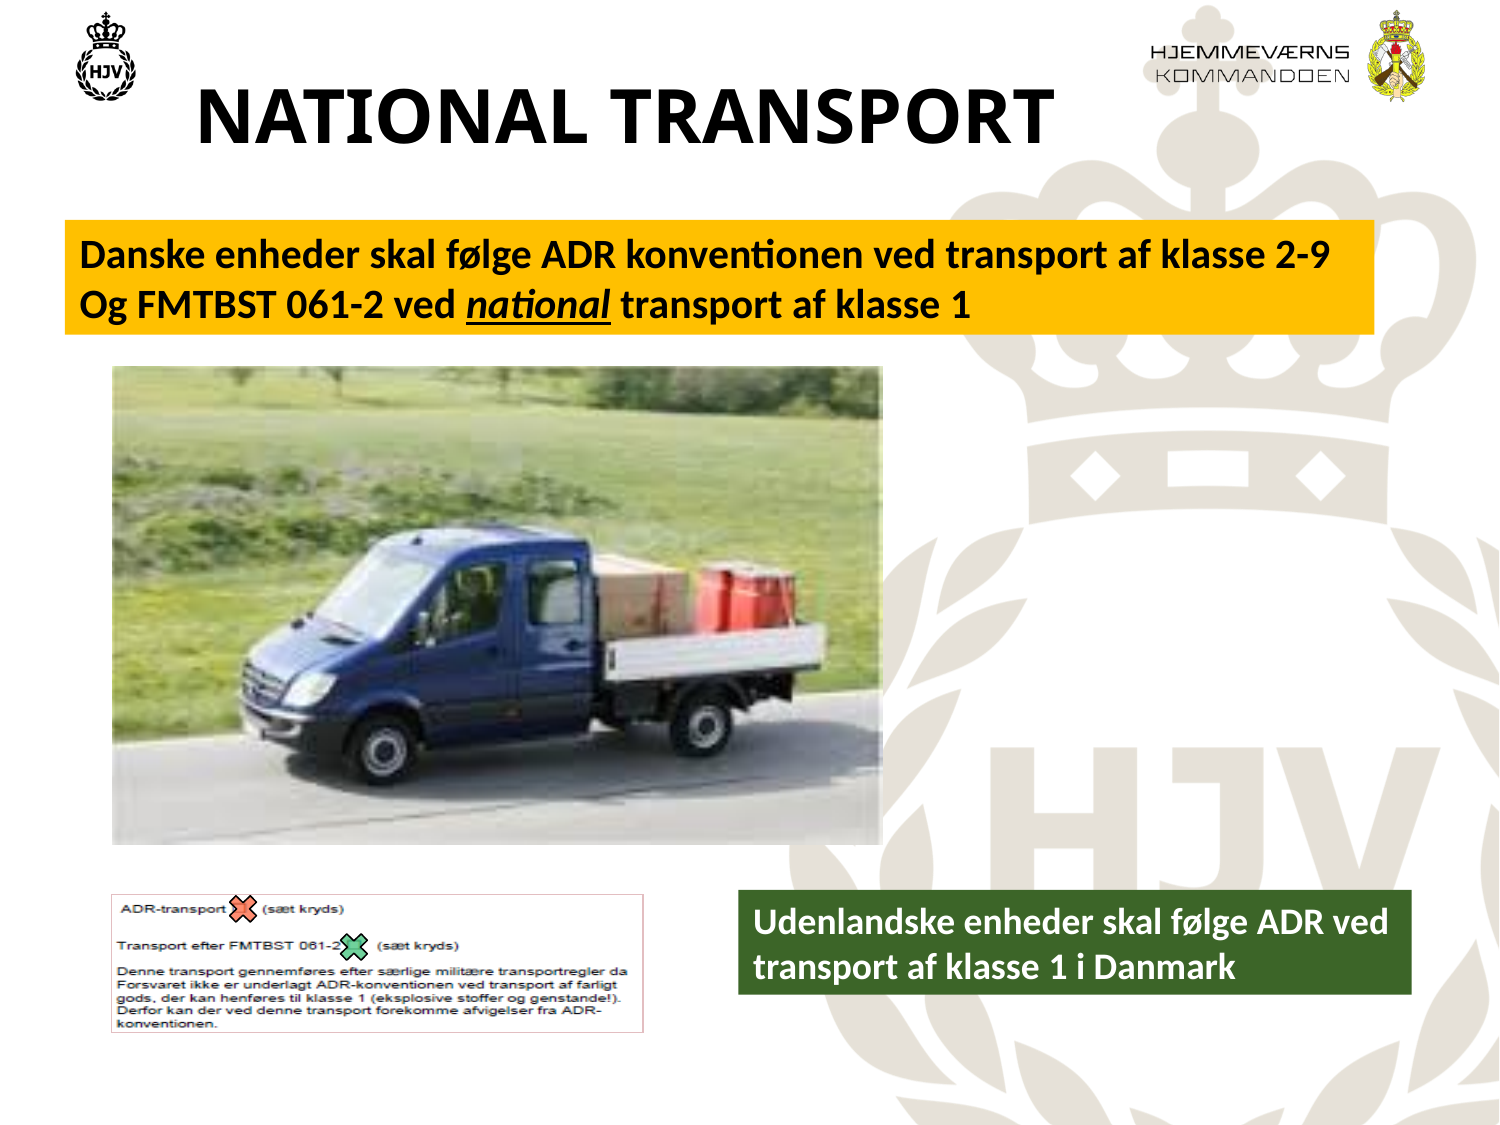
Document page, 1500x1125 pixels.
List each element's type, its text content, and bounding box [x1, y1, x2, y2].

text_box Danske enheder skal følge ADR konventionen ved transport af klasse 2-9 Og FMTBST 061-2 ved national transport af klasse 1 [64, 219, 1375, 335]
text_box Udenlandske enheder skal følge ADR ved transport af klasse 1 i Danmark [738, 889, 1412, 995]
text_box National transport [179, 61, 1105, 169]
picture [75, 11, 136, 101]
picture [112, 0, 1500, 1125]
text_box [112, 889, 643, 1032]
